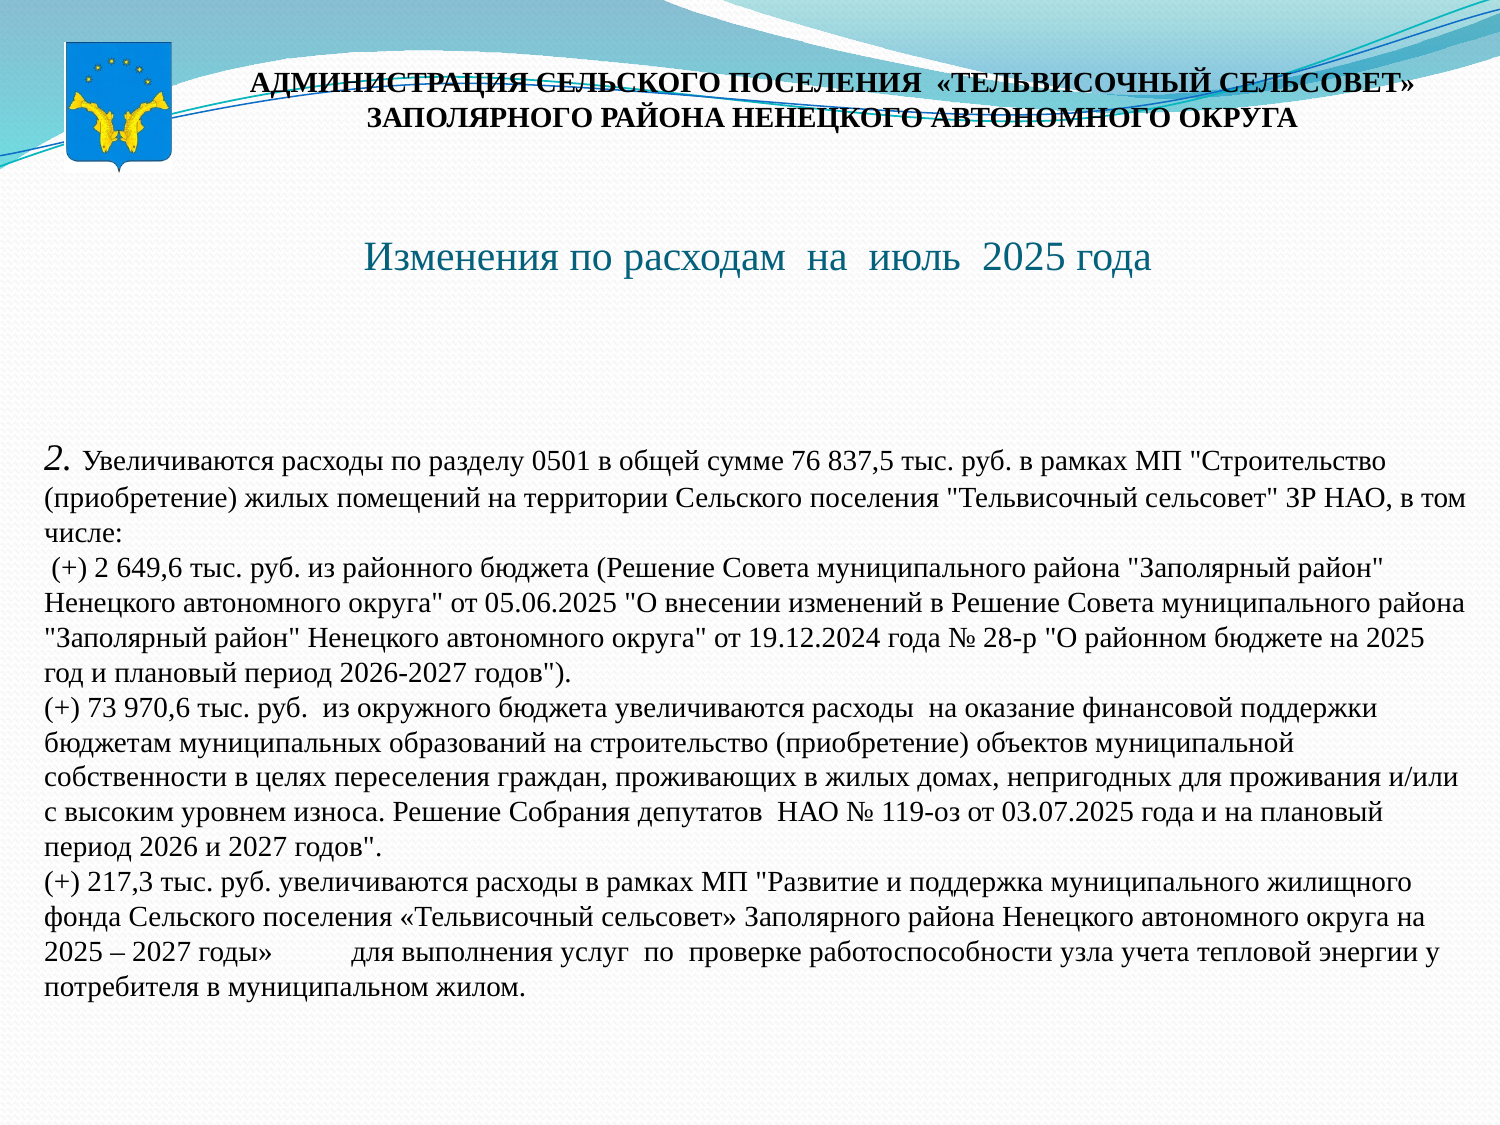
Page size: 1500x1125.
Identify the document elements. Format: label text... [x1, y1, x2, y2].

text_box 2. Увеличиваются расходы по разделу 0501 в общей сумме 76 837,5 тыс. руб. в рамках МП "Строительство (приобретение) жилых помещений на территории Сельского поселения "Тельвисочный сельсовет" ЗР НАО, в том числе: (+) 2 649,6 тыс. руб. из районного бюджета (Решение Совета муниципального района "Заполярный район" Ненецкого автономного округа" от 05.06.2025 "О внесении изменений в Решение Совета муниципального района "Заполярный район" Ненецкого автономного округа" от 19.12.2024 года № 28-р "О районном бюджете на 2025 год и плановый период 2026-2027 годов"). (+) 73 970,6 тыс. руб. из окружного бюджета увеличиваются расходы на оказание финансовой поддержки бюджетам муниципальных образований на строительство (приобретение) объектов муниципальной собственности в целях переселения граждан, проживающих в жилых домах, непригодных для проживания и/или с высоким уровнем износа. Решение Собрания депутатов НАО № 119-оз от 03.07.2025 года и на плановый период 2026 и 2027 годов". (+) 217,3 тыс. руб. увеличиваются расходы в рамках МП "Развитие и поддержка муниципального жилищного фонда Сельского поселения «Тельвисочный сельсовет» Заполярного района Ненецкого автономного округа на 2025 – 2027 годы» для выполнения услуг по проверке работоспособности узла учета тепловой энергии у потребителя в муниципальном жилом. [29, 290, 1483, 1125]
text_box АДМИНИСТРАЦИЯ СЕЛЬСКОГО ПОСЕЛЕНИЯ «ТЕЛЬВИСОЧНЫЙ СЕЛЬСОВЕТ» ЗАПОЛЯРНОГО РАЙОНА НЕНЕЦКОГО АВТОНОМНОГО ОКРУГА [206, 55, 1459, 141]
title Изменения по расходам на июль 2025 года [76, 208, 1440, 279]
picture [64, 42, 172, 173]
